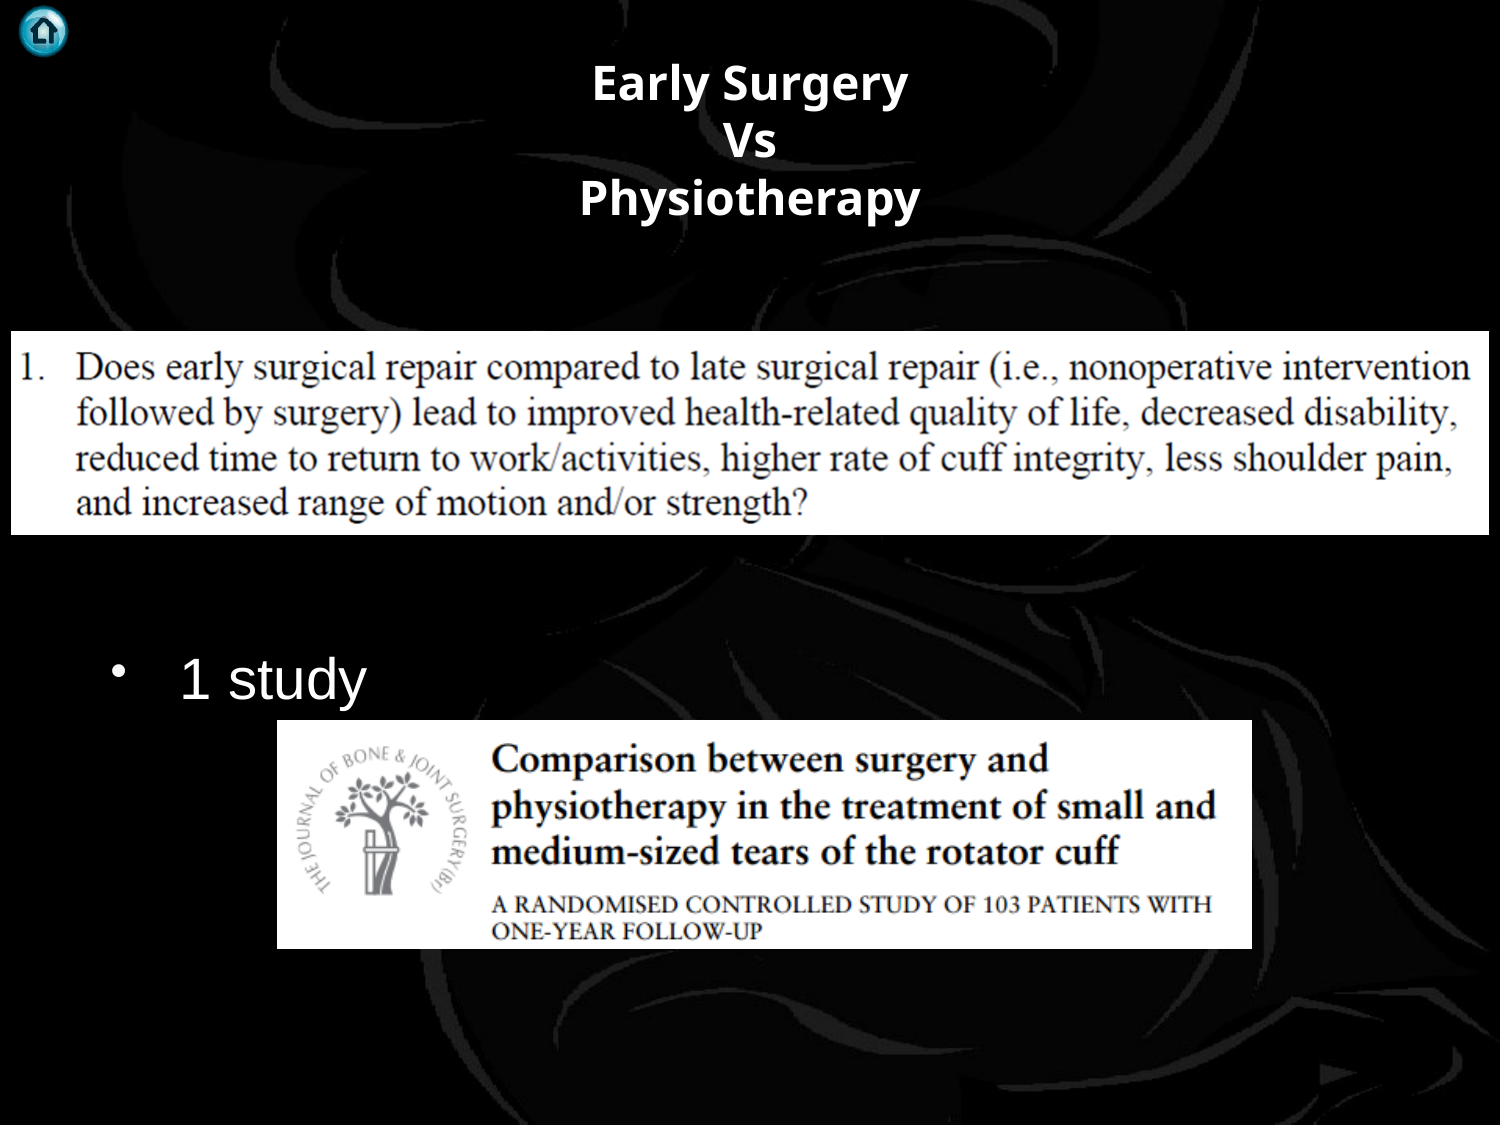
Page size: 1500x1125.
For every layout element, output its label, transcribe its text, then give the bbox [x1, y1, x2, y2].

picture [0, 0, 1500, 1125]
title Early Surgery Vs Physiotherapy [75, 45, 1425, 233]
list 1 study [75, 633, 1425, 1035]
